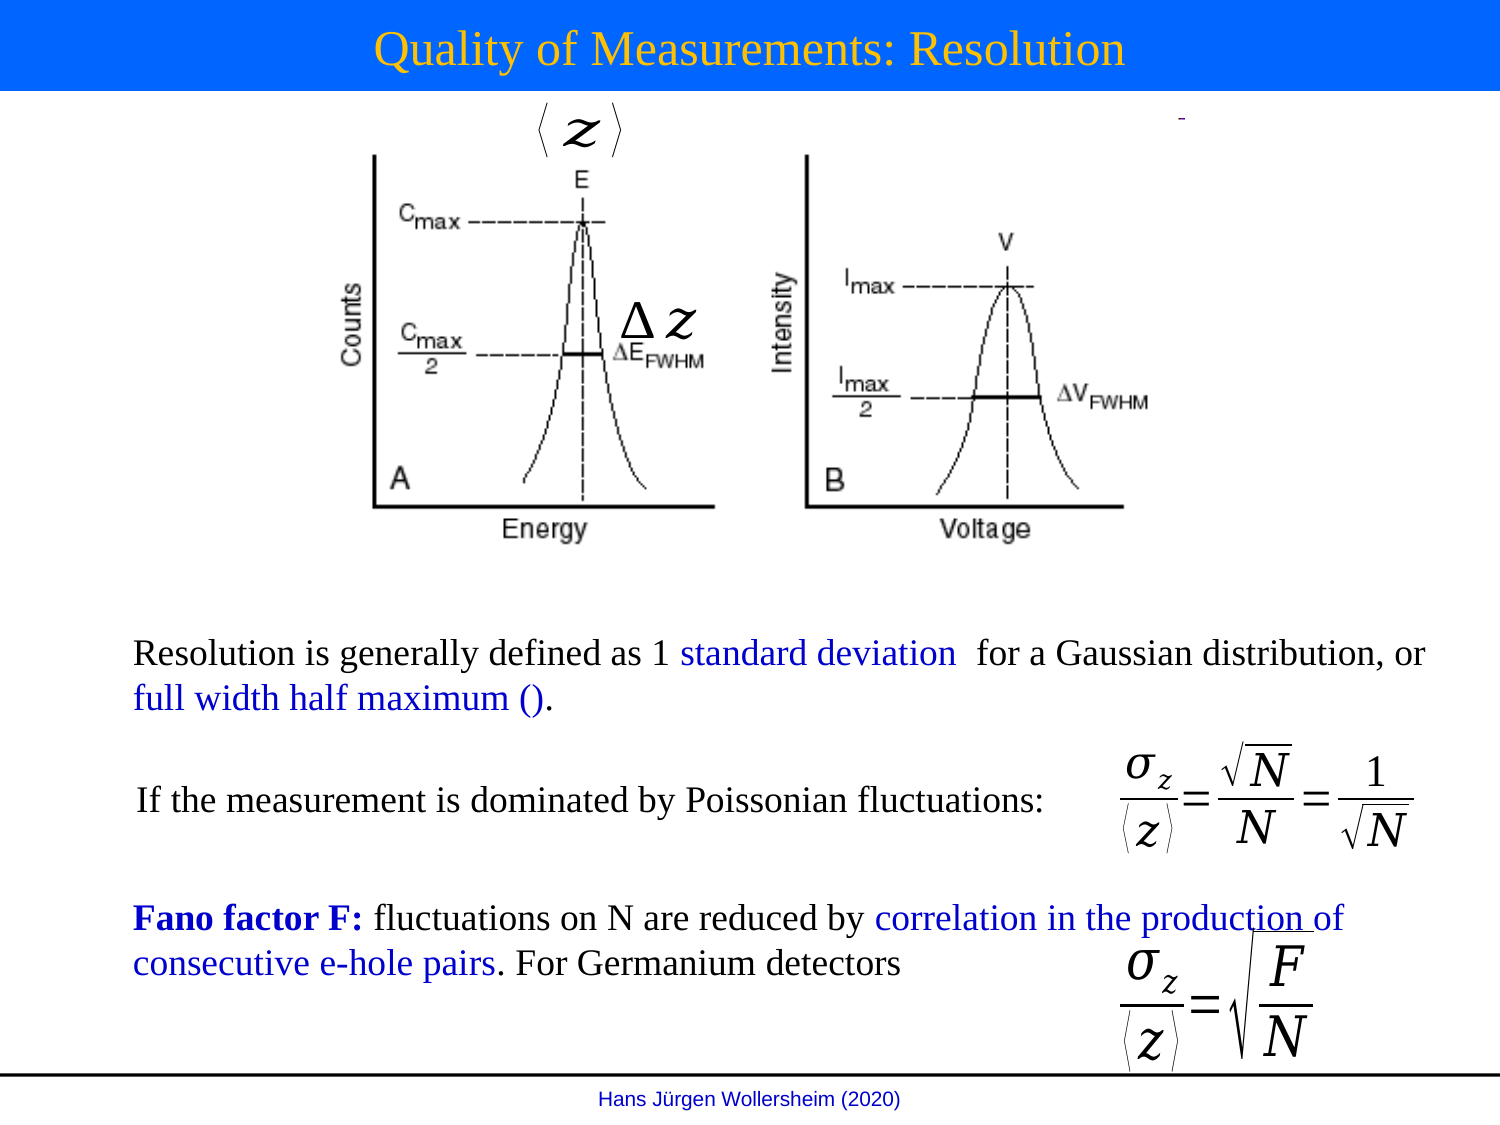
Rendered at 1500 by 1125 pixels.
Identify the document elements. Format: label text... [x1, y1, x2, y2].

picture [324, 117, 1185, 562]
text_box If the measurement is dominated by Poissonian fluctuations: [121, 767, 1061, 828]
title Quality of Measurements: Resolution [0, 0, 1500, 91]
